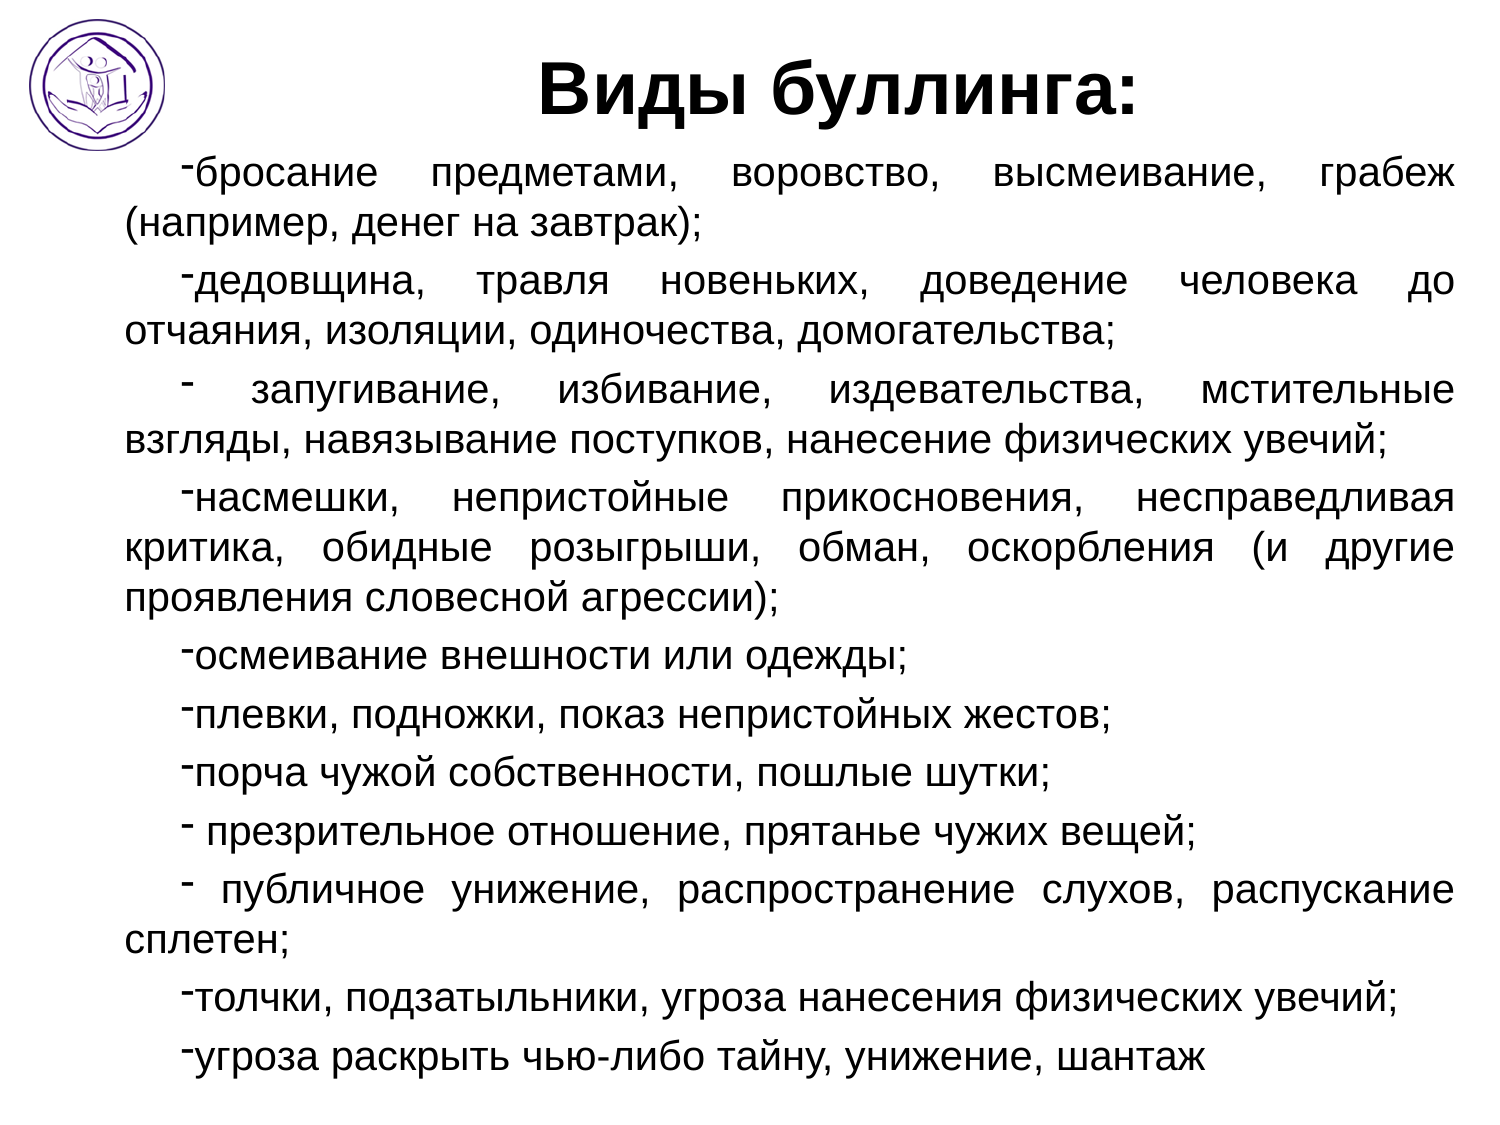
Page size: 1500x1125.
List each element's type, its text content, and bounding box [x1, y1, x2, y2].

picture [29, 18, 165, 151]
list бросание предметами, воровство, высмеивание, грабеж (например, денег на завтрак); дедовщина, травля новеньких, доведение человека до отчаяния, изоляции, одиночества, домогательства; запугивание, избивание, издевательства, мстительные взгляды, навязывание поступков, нанесение физических увечий; насмешки, непристойные прикосновения, несправедливая критика, обидные розыгрыши, обман, оскорбления (и другие проявления словесной агрессии); осмеивание внешности или одежды; плевки, подножки, показ непристойных жестов; порча чужой собственности, пошлые шутки; презрительное отношение, прятанье чужих вещей; публичное унижение, распространение слухов, распускание сплетен; толчки, подзатыльники, угроза нанесения физических увечий; угроза раскрыть чью-либо тайну, унижение, шантаж [53, 137, 1471, 1094]
title Виды буллинга: [253, 19, 1425, 137]
